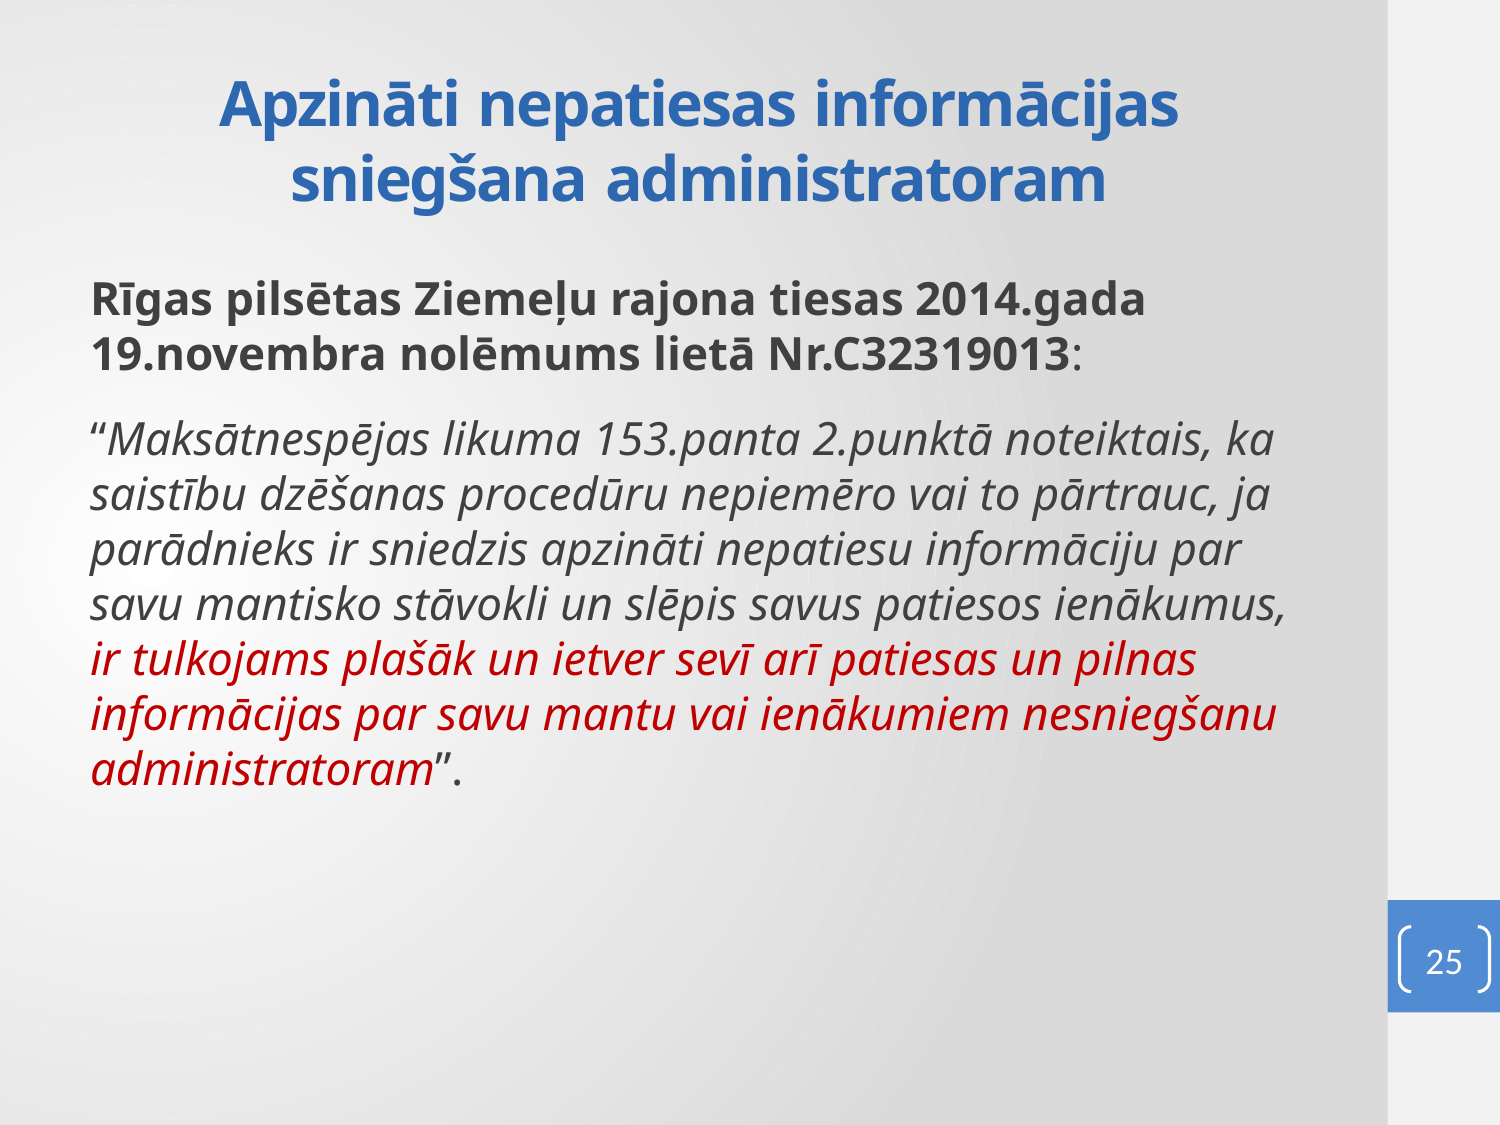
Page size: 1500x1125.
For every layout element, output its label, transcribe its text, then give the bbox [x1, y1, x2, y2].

title Apzināti nepatiesas informācijas sniegšana administratoram [75, 45, 1325, 233]
slide_number 25 [1397, 925, 1492, 994]
list Rīgas pilsētas Ziemeļu rajona tiesas 2014.gada 19.novembra nolēmums lietā Nr.C32319013: “Maksātnespējas likuma 153.panta 2.punktā noteiktais, ka saistību dzēšanas procedūru nepiemēro vai to pārtrauc, ja parādnieks ir sniedzis apzināti nepatiesu informāciju par savu mantisko stāvokli un slēpis savus patiesos ienākumus, ir tulkojams plašāk un ietver sevī arī patiesas un pilnas informācijas par savu mantu vai ienākumiem nesniegšanu administratoram”. [75, 262, 1325, 1050]
